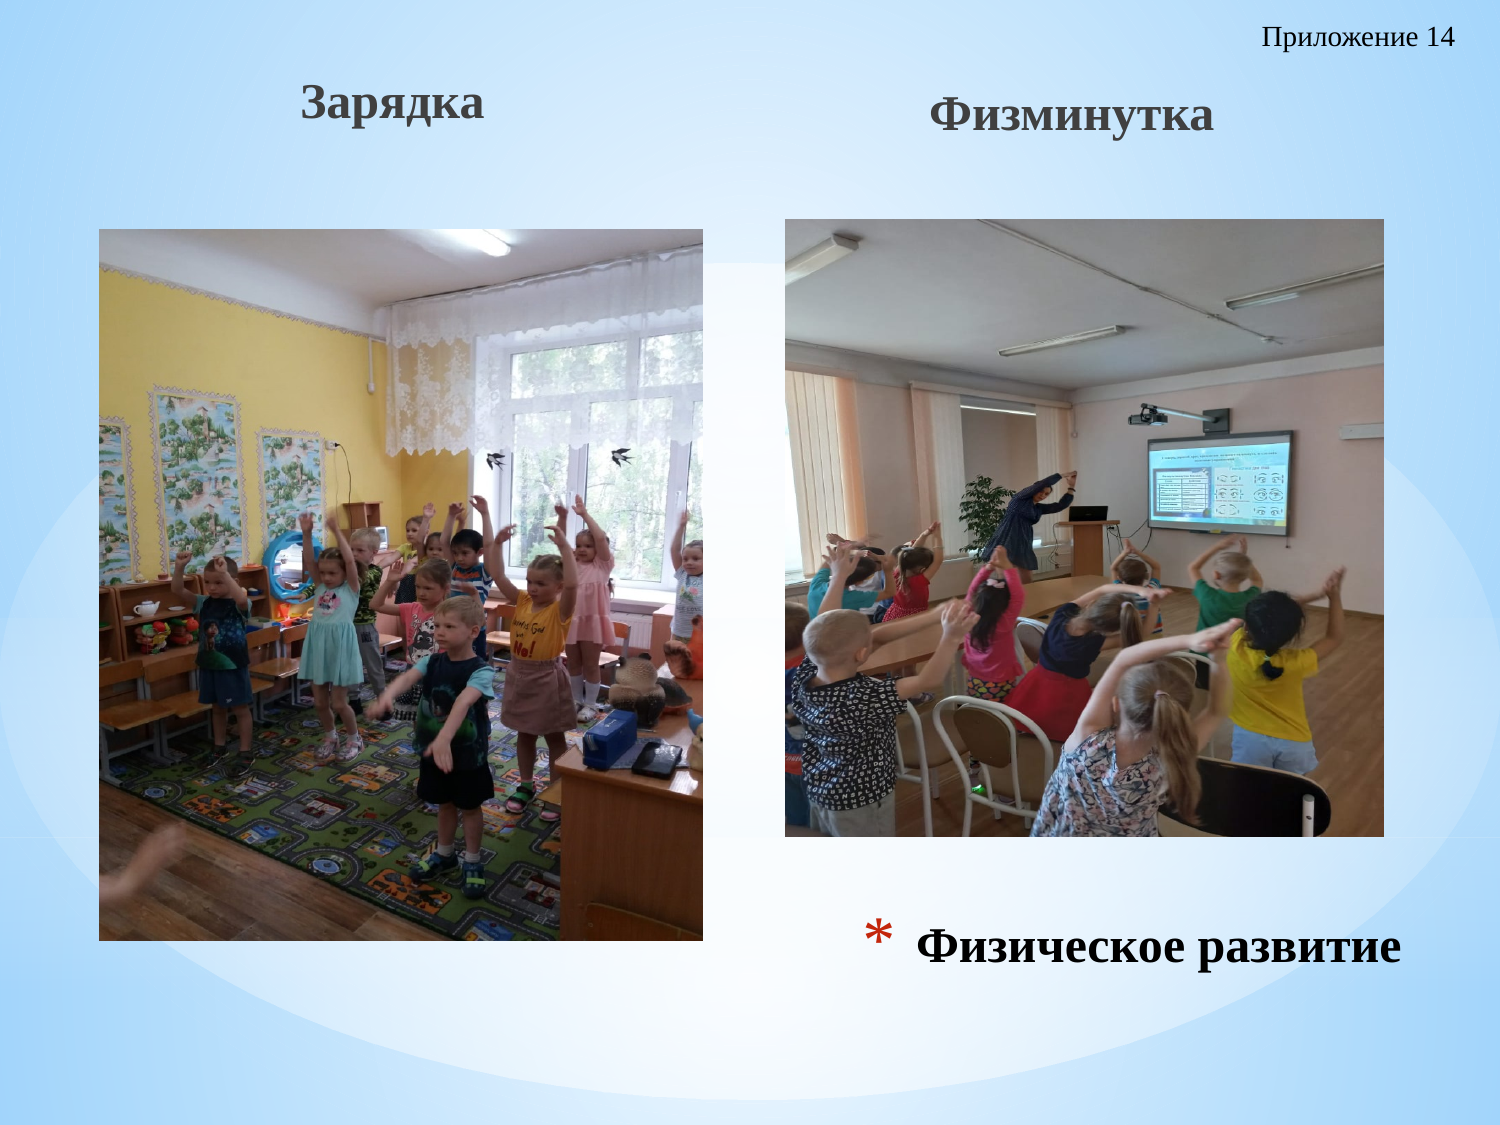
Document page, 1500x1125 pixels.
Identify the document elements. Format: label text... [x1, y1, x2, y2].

text_box Приложение 14 [1246, 9, 1471, 60]
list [99, 229, 703, 941]
list Зарядка [123, 30, 673, 136]
list Физминутка [797, 42, 1347, 148]
title Физическое развитие [348, 905, 1417, 1093]
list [785, 219, 1384, 837]
